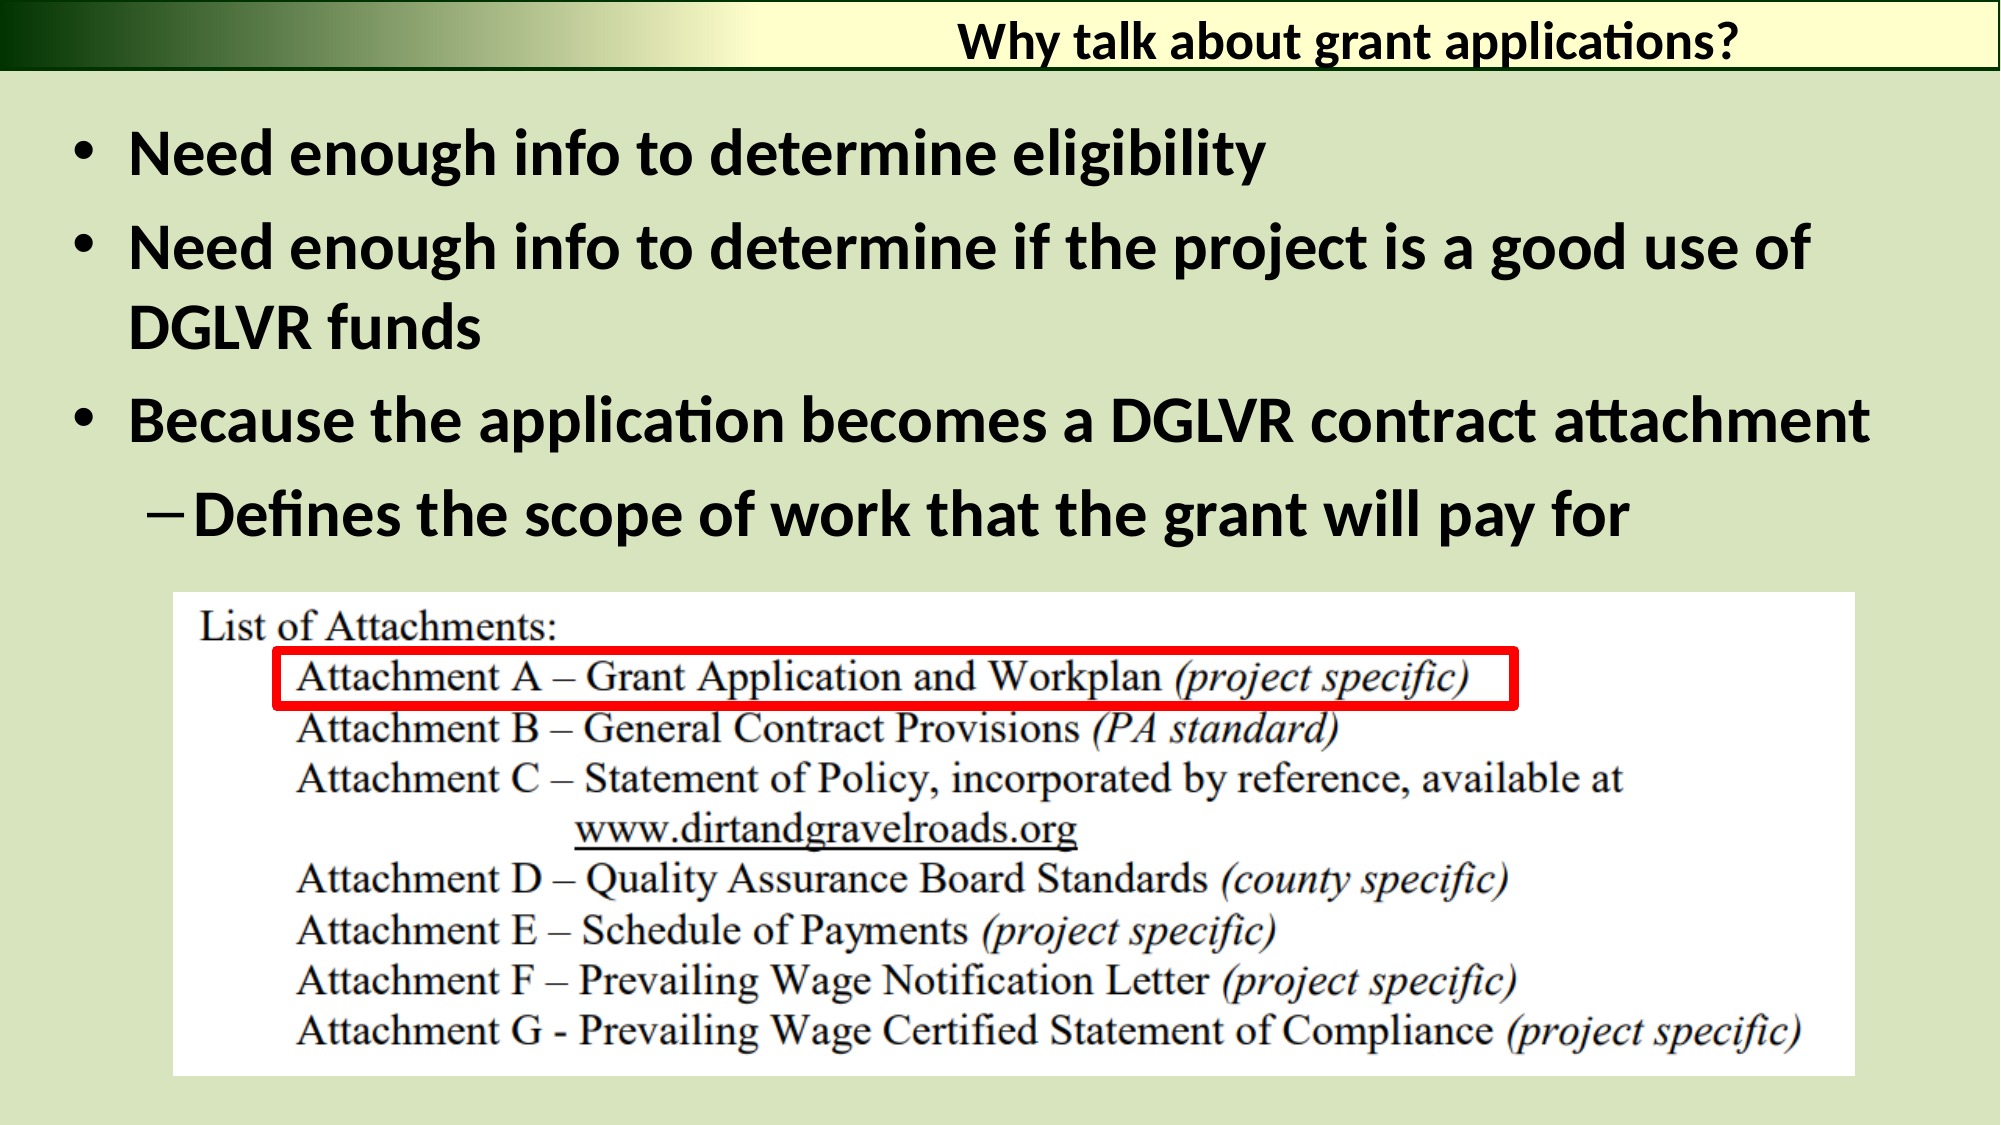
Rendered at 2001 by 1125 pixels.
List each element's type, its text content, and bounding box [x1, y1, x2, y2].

text_box [262, 0, 800, 73]
picture [173, 592, 1855, 1076]
title Why talk about grant applications? [699, 0, 2000, 75]
subtitle Need enough info to determine eligibility Need enough info to determine if the project is a good use of DGLVR funds Because the application becomes a DGLVR contract attachment Defines the scope of work that the grant will pay for [57, 101, 1943, 688]
